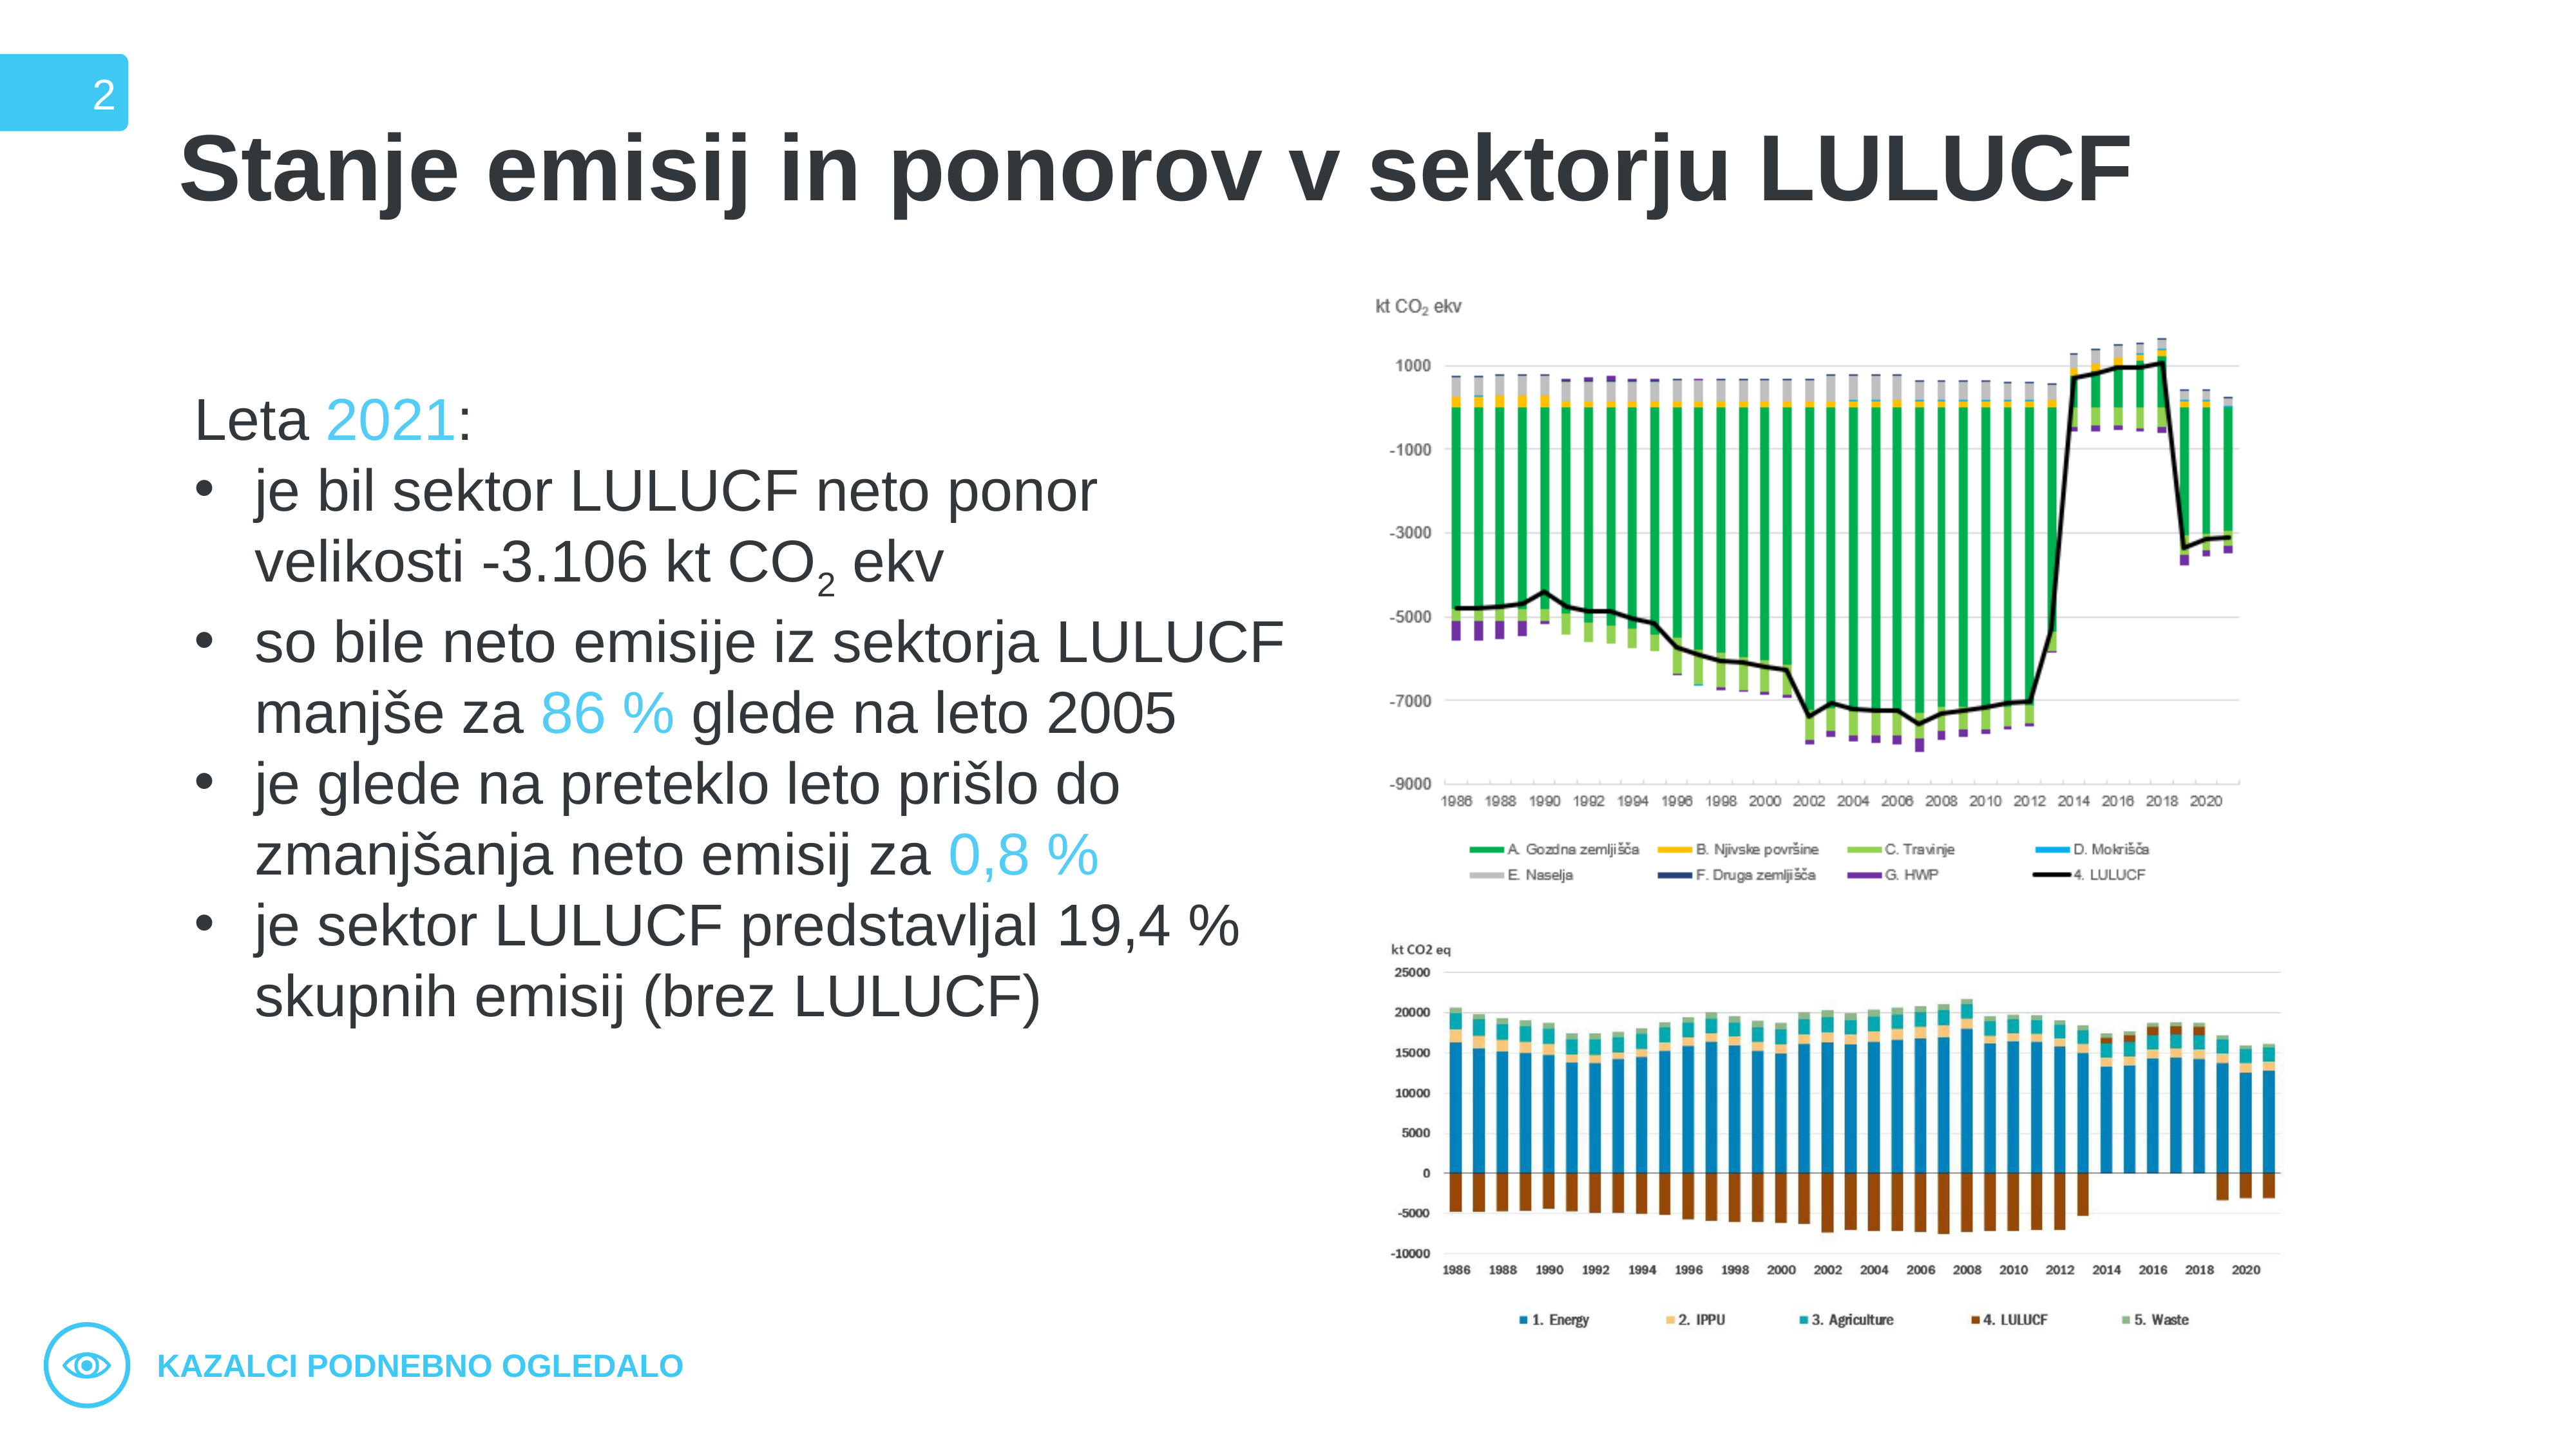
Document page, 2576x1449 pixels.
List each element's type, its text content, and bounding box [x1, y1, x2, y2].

title Stanje emisij in ponorov v sektorju LULUCF [169, 114, 2391, 395]
picture [49, 1327, 126, 1403]
picture [1382, 929, 2291, 1349]
slide_number 2 [0, 53, 129, 131]
picture [1366, 286, 2253, 898]
text_box Leta 2021: je bil sektor LULUCF neto ponor velikosti -3.106 kt CO2 ekv so bile neto emisije iz sektorja LULUCF manjše za 86 % glede na leto 2005 je glede na preteklo leto prišlo do zmanjšanja neto emisij za 0,8 % je sektor LULUCF predstavljal 19,4 % skupnih emisij (brez LULUCF) [185, 376, 1312, 1034]
